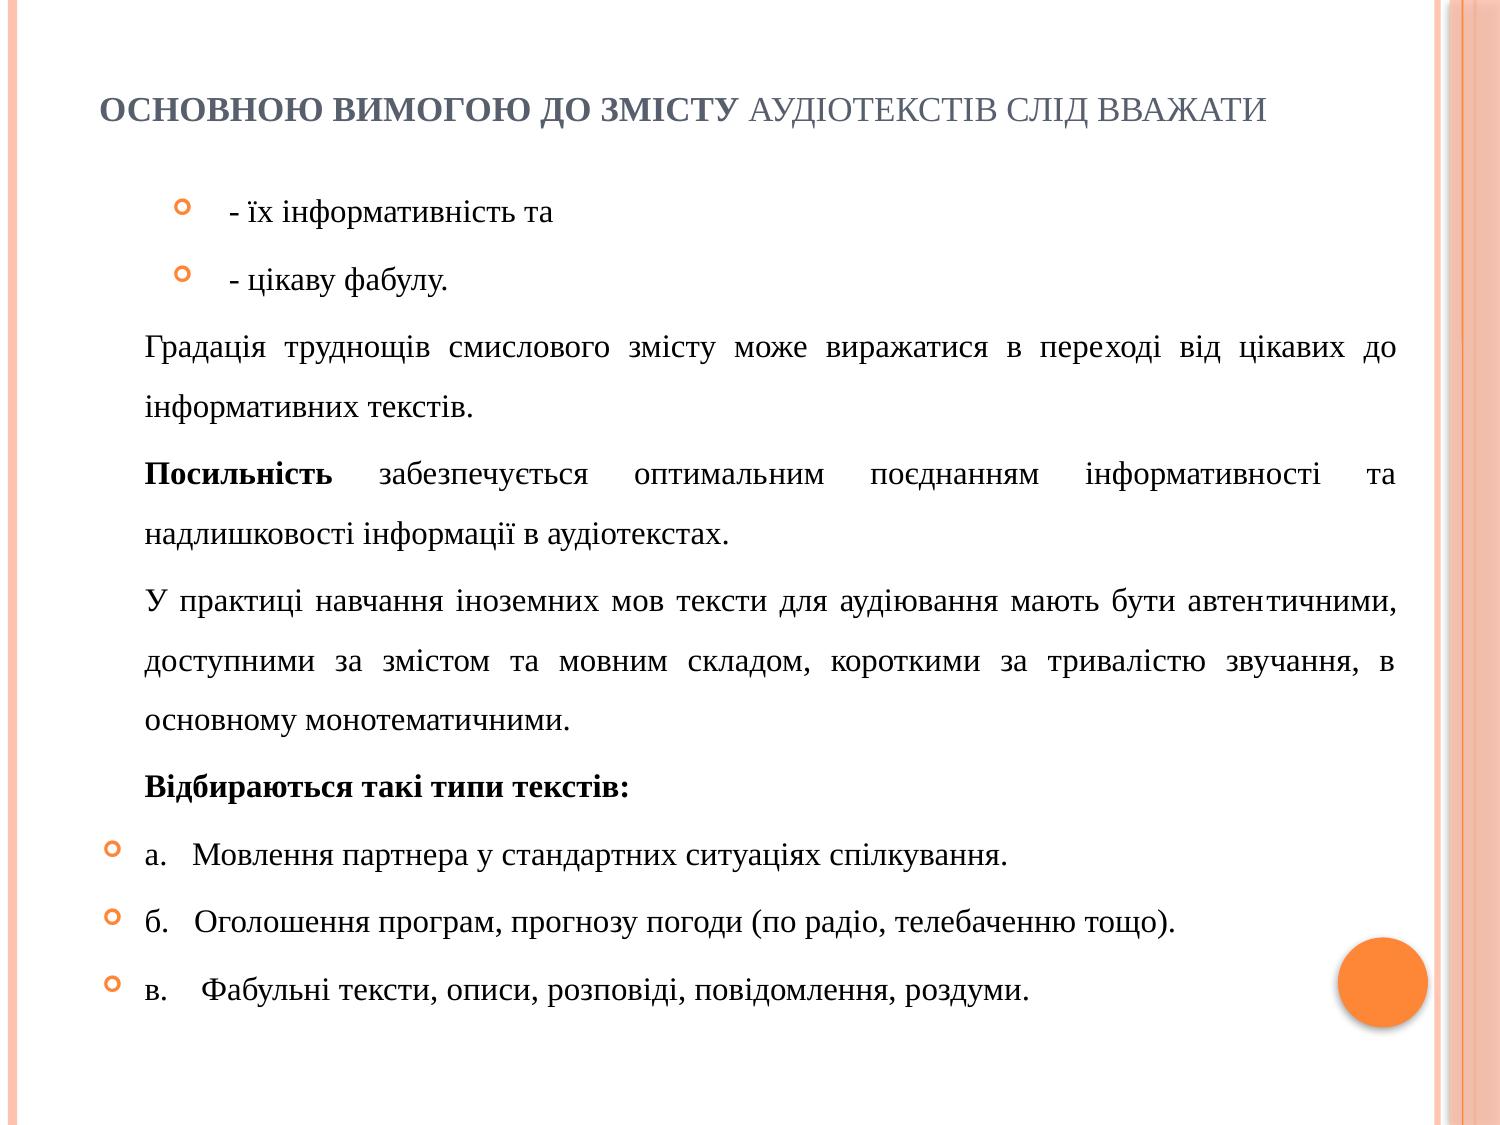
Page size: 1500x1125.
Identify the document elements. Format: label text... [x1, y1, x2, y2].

title Основною вимогою до змісту аудіотекстів слід вважати [75, 45, 1300, 175]
list - їх інформативність та - цікаву фабулу. Градація труднощів смислового змісту може виражатися в пере­ході від цікавих до інформативних текстів. Посильність забезпечується оптималь­ним поєднанням інформативності та надлишковості інформації в аудіотекстах. У практиці навчання іноземних мов тексти для аудіювання мають бути автен­тичними, доступними за змістом та мовним складом, короткими за тривалістю звучання, в основному монотематичними. Відбираються такі типи текстів: а. Мовлення партнера у стандартних ситуаціях спілкування. б. Оголошення програм, прогнозу погоди (по радіо, телебаченню тощо). в. Фабульні тексти, описи, розповіді, повідомлення, роздуми. [87, 162, 1413, 1025]
